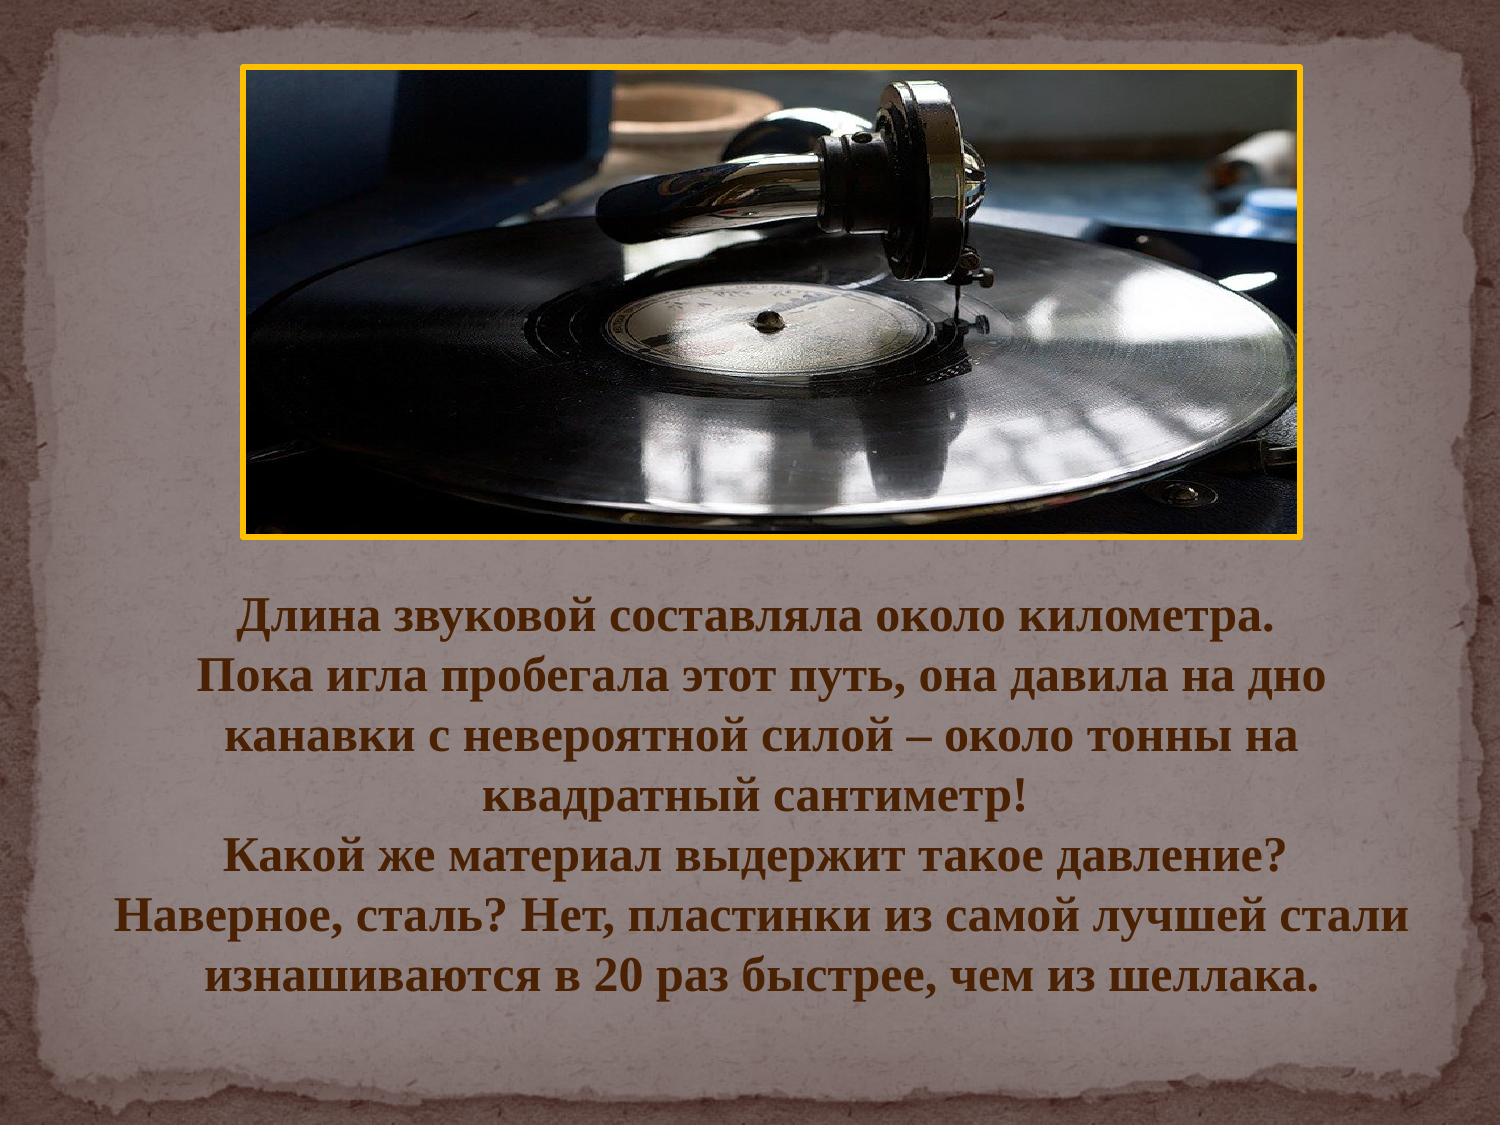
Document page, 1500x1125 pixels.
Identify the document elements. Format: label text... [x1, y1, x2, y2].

picture [246, 70, 1297, 534]
text_box Длина звуковой составляла около километра. Пока игла пробегала этот путь, она давила на дно канавки с невероятной силой – около тонны на квадратный сантиметр! Какой же материал выдержит такое давление? Наверное, сталь? Нет, пластинки из самой лучшей стали изнашиваются в 20 раз быстрее, чем из шеллака. [82, 574, 1442, 1009]
